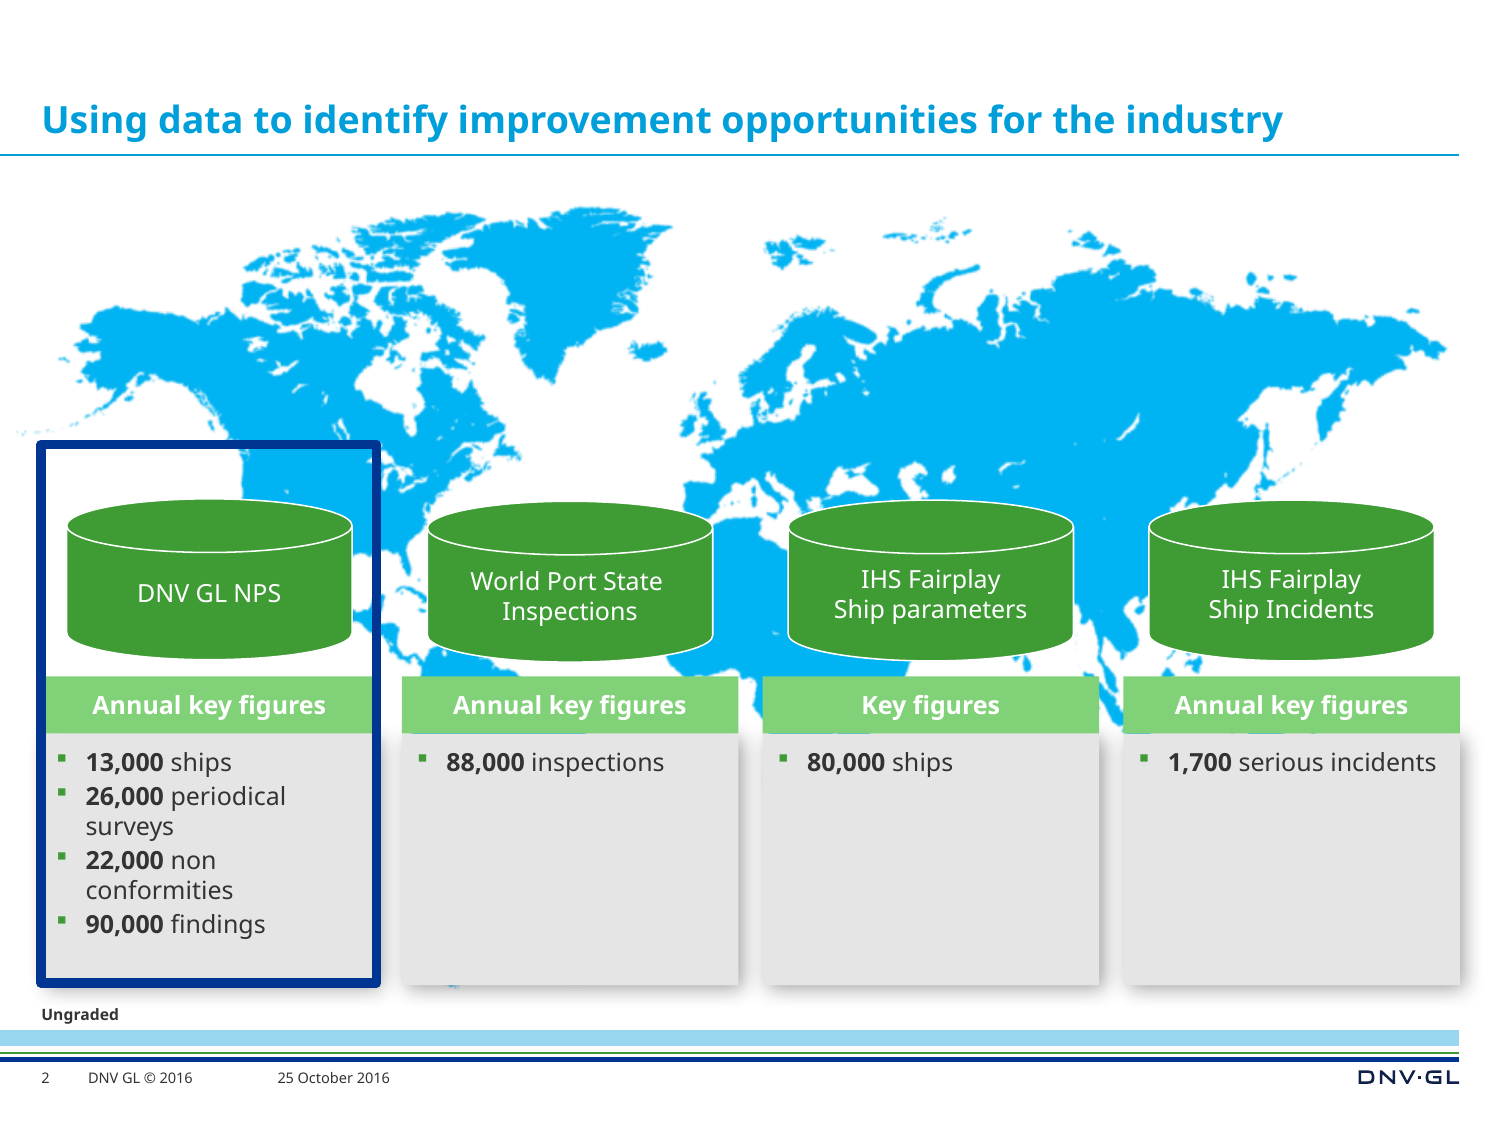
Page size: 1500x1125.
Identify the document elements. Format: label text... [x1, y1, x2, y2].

slide_number 2 [41, 1069, 81, 1099]
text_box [40, 676, 378, 986]
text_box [762, 676, 1100, 986]
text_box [1123, 676, 1461, 986]
title Using data to identify improvement opportunities for the industry [41, 30, 1459, 141]
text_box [401, 676, 739, 986]
picture [0, 190, 1459, 1004]
